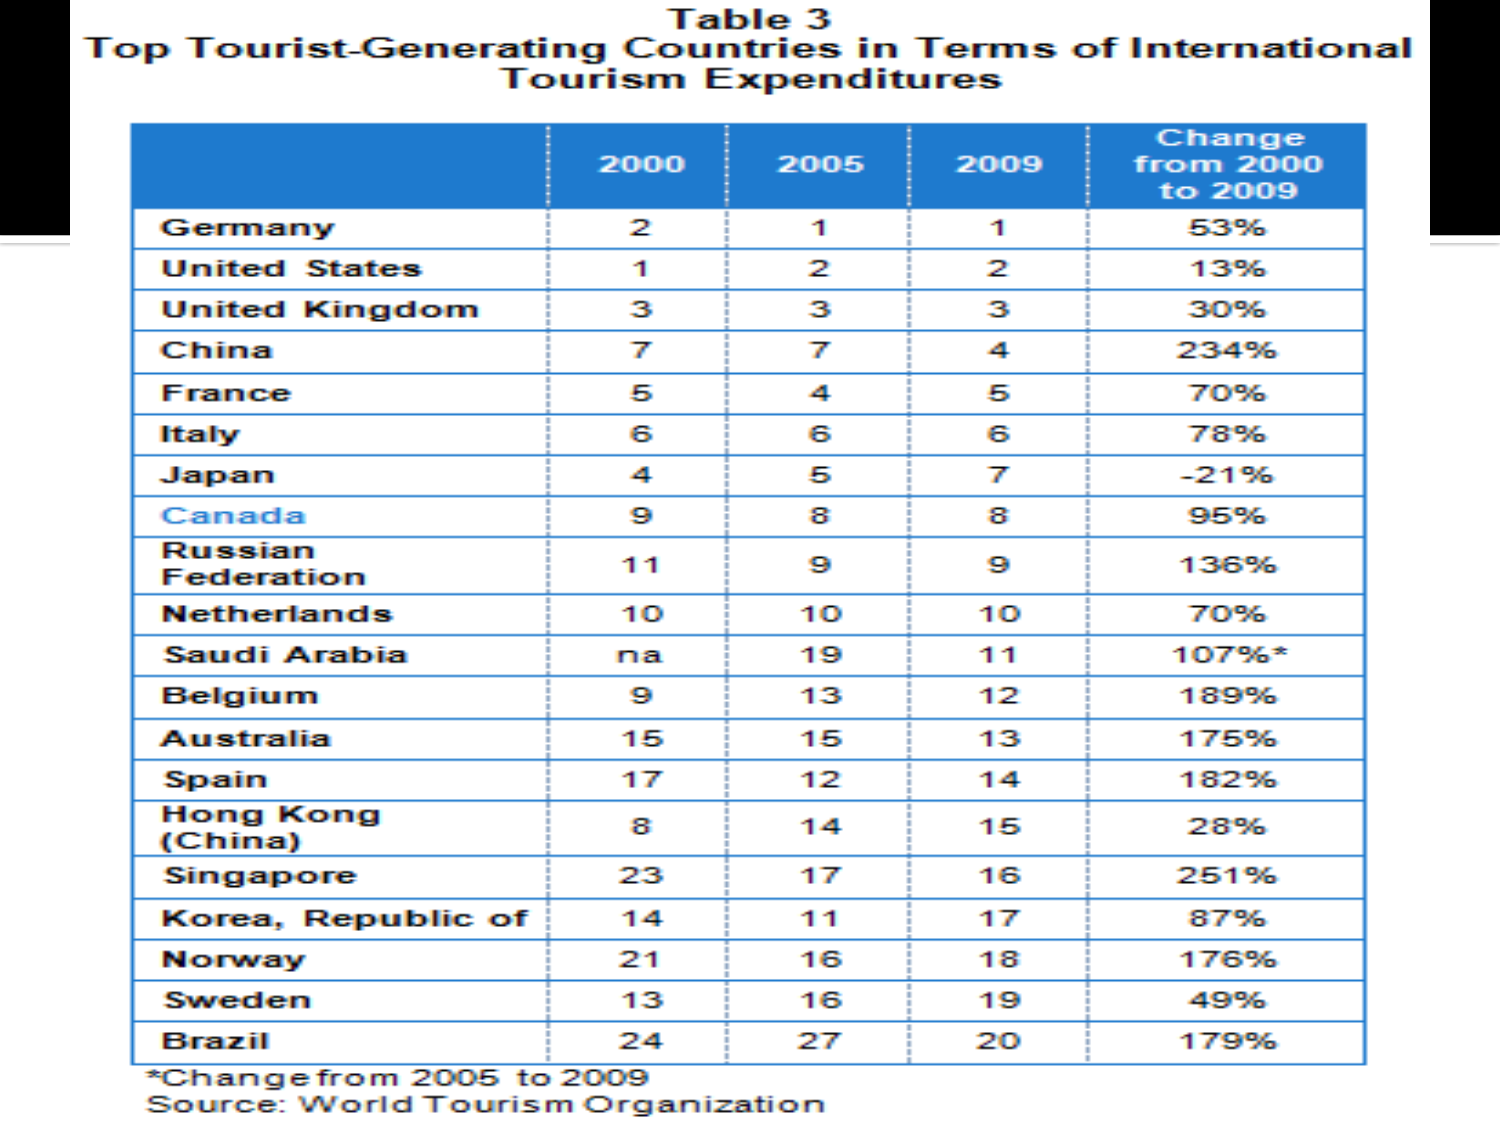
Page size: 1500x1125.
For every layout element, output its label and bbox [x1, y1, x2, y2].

list [70, 0, 1430, 1119]
